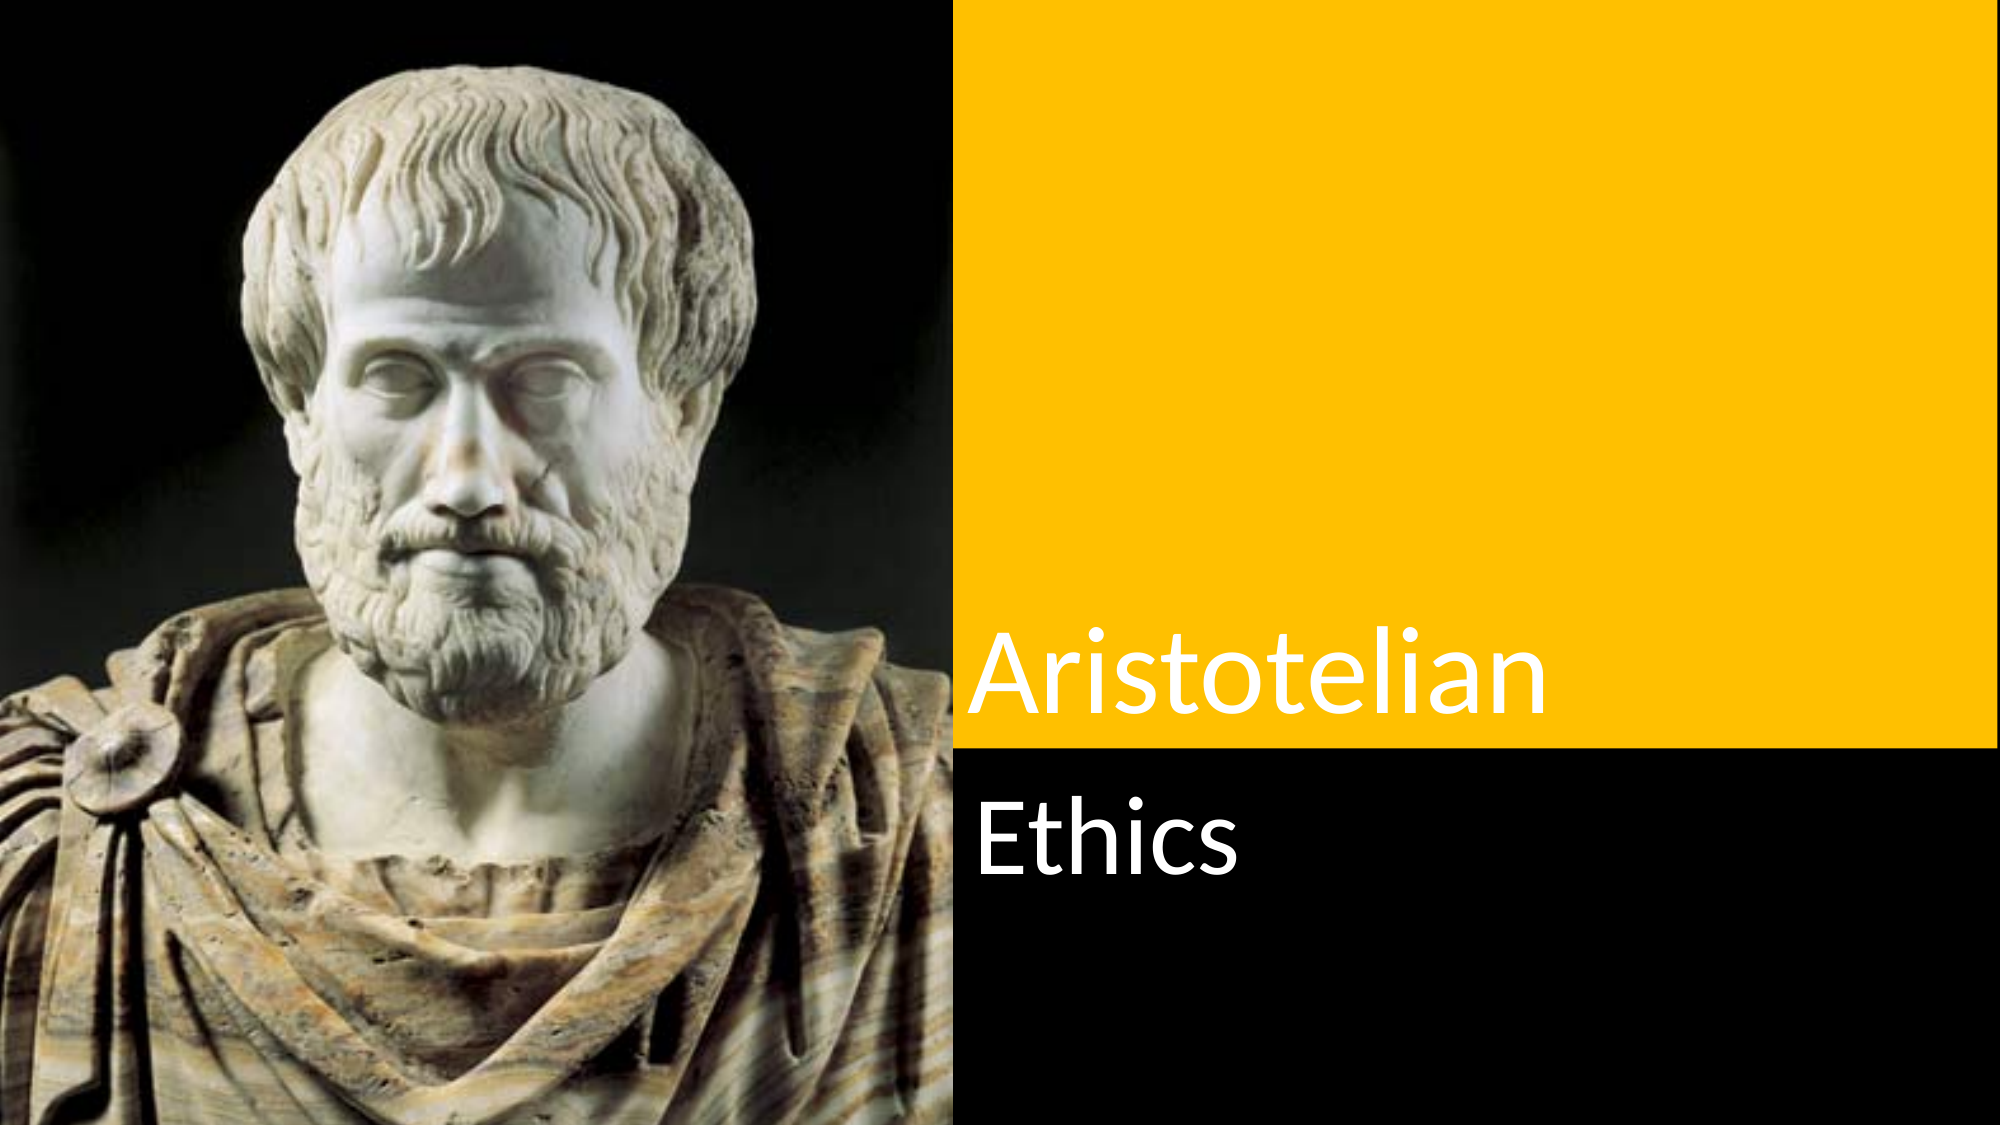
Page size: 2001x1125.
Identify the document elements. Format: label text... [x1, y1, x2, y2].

picture [0, 0, 953, 1125]
text_box Ethics [959, 754, 2000, 905]
title Aristotelian [953, 0, 1998, 749]
